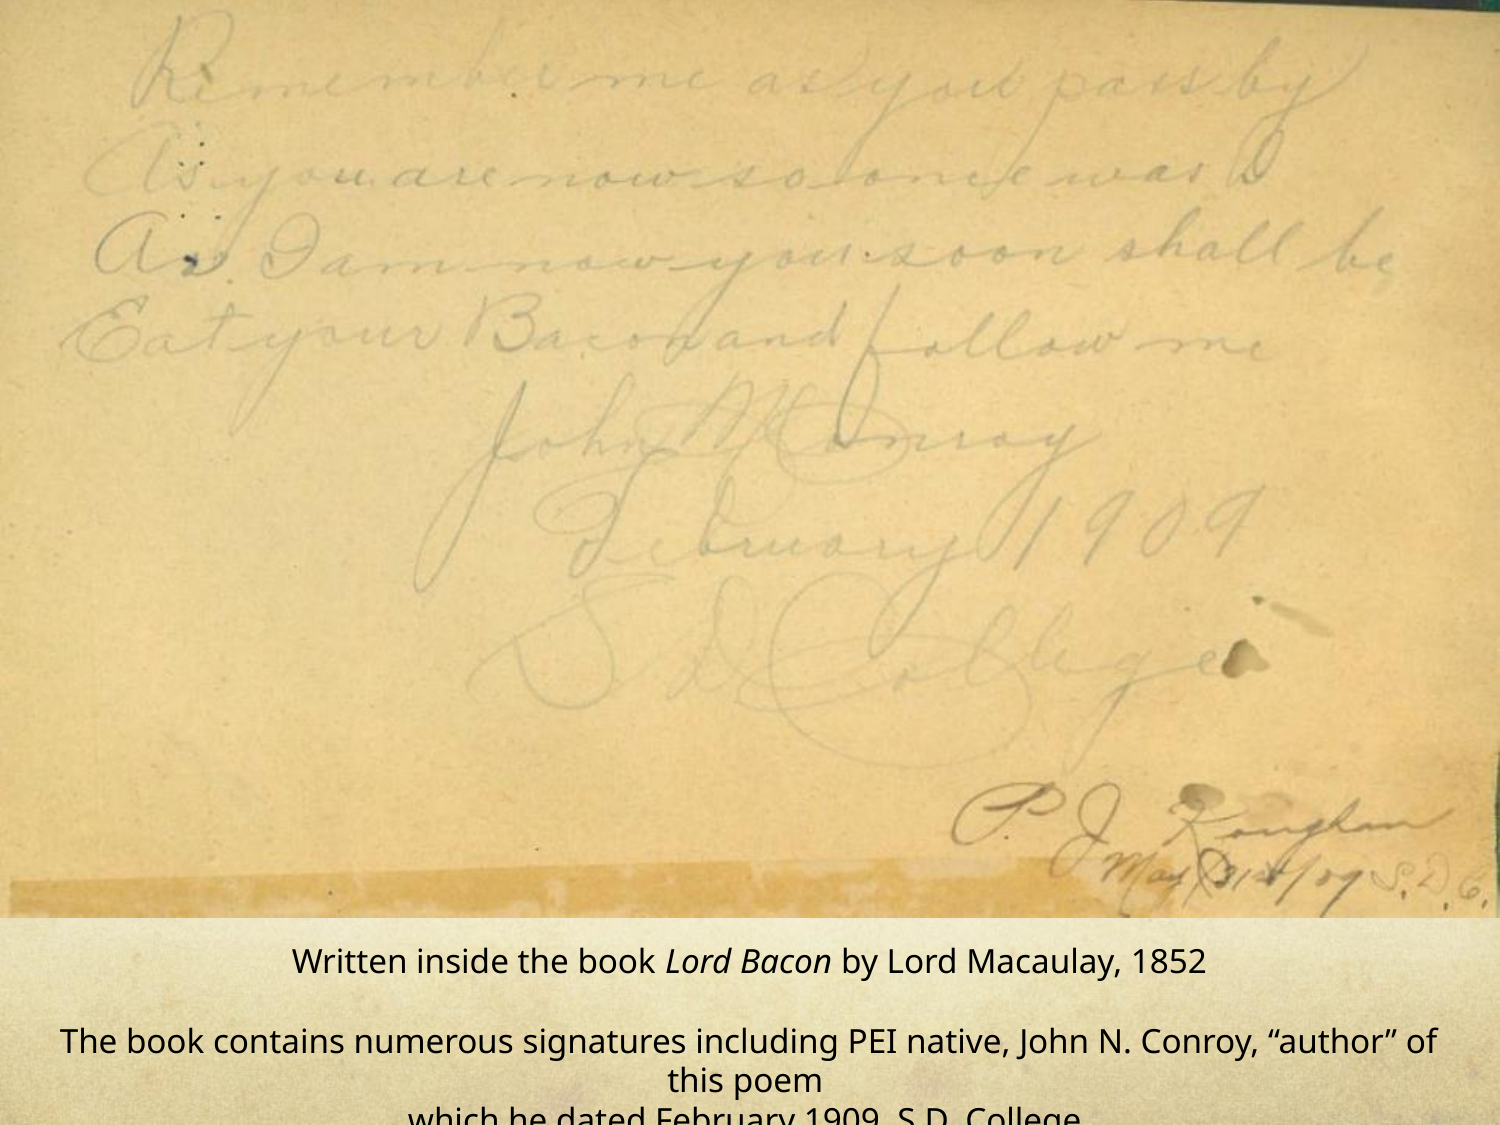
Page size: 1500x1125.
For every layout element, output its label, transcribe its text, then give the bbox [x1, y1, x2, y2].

text_box Written inside the book Lord Bacon by Lord Macaulay, 1852 The book contains numerous signatures including PEI native, John N. Conroy, “author” of this poem which he dated February 1909, S.D. College. [36, 938, 1464, 1125]
picture [0, 0, 1500, 1125]
